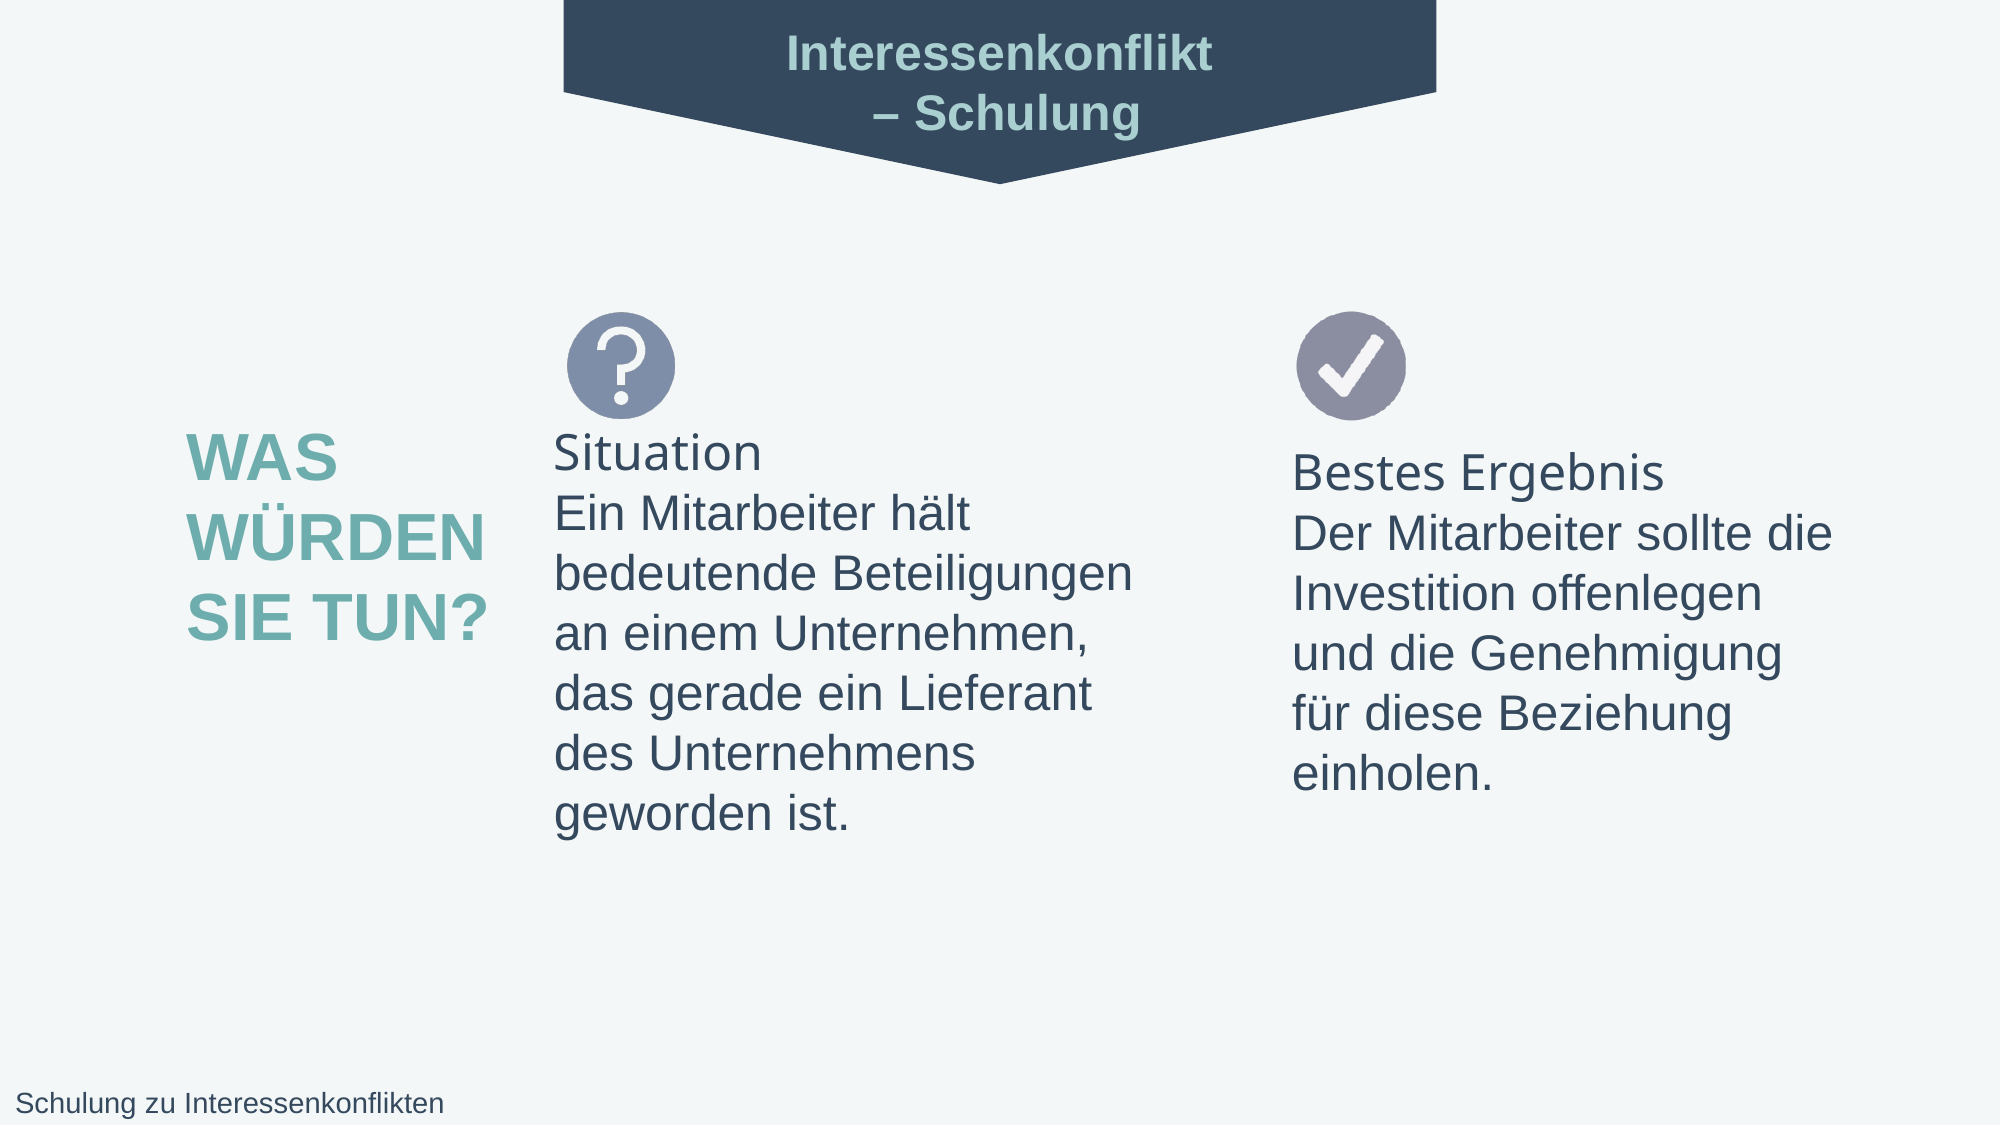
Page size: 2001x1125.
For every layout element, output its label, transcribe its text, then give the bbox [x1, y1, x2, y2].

text_box Situation Ein Mitarbeiter hält bedeutende Beteiligungen an einem Unternehmen, das gerade ein Lieferant des Unternehmens geworden ist. [552, 510, 1178, 751]
picture [1291, 305, 1411, 426]
text_box Interessenkonflikt – Schulung [771, 13, 1229, 148]
picture [553, 297, 689, 433]
text_box WAS WÜRDEN SIE TUN? [172, 406, 537, 662]
text_box Bestes Ergebnis Der Mitarbeiter sollte die Investition offenlegen und die Genehmigung für diese Beziehung einholen. [1290, 500, 1844, 741]
